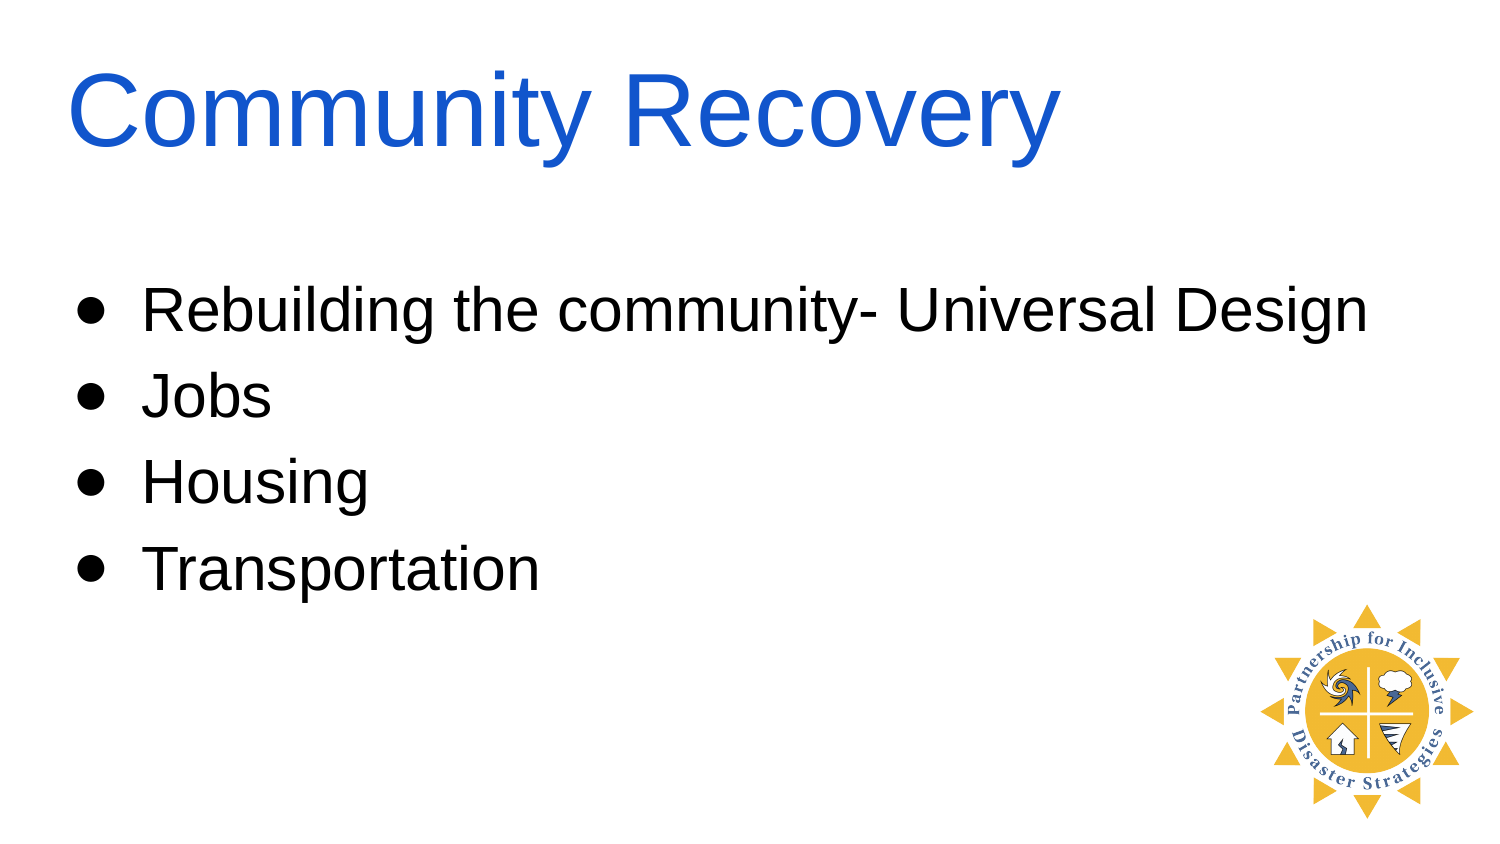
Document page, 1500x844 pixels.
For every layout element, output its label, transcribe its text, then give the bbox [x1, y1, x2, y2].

picture [1259, 604, 1474, 819]
title Community Recovery [51, 27, 1449, 122]
list Rebuilding the community- Universal Design Jobs Housing Transportation [51, 184, 1449, 745]
